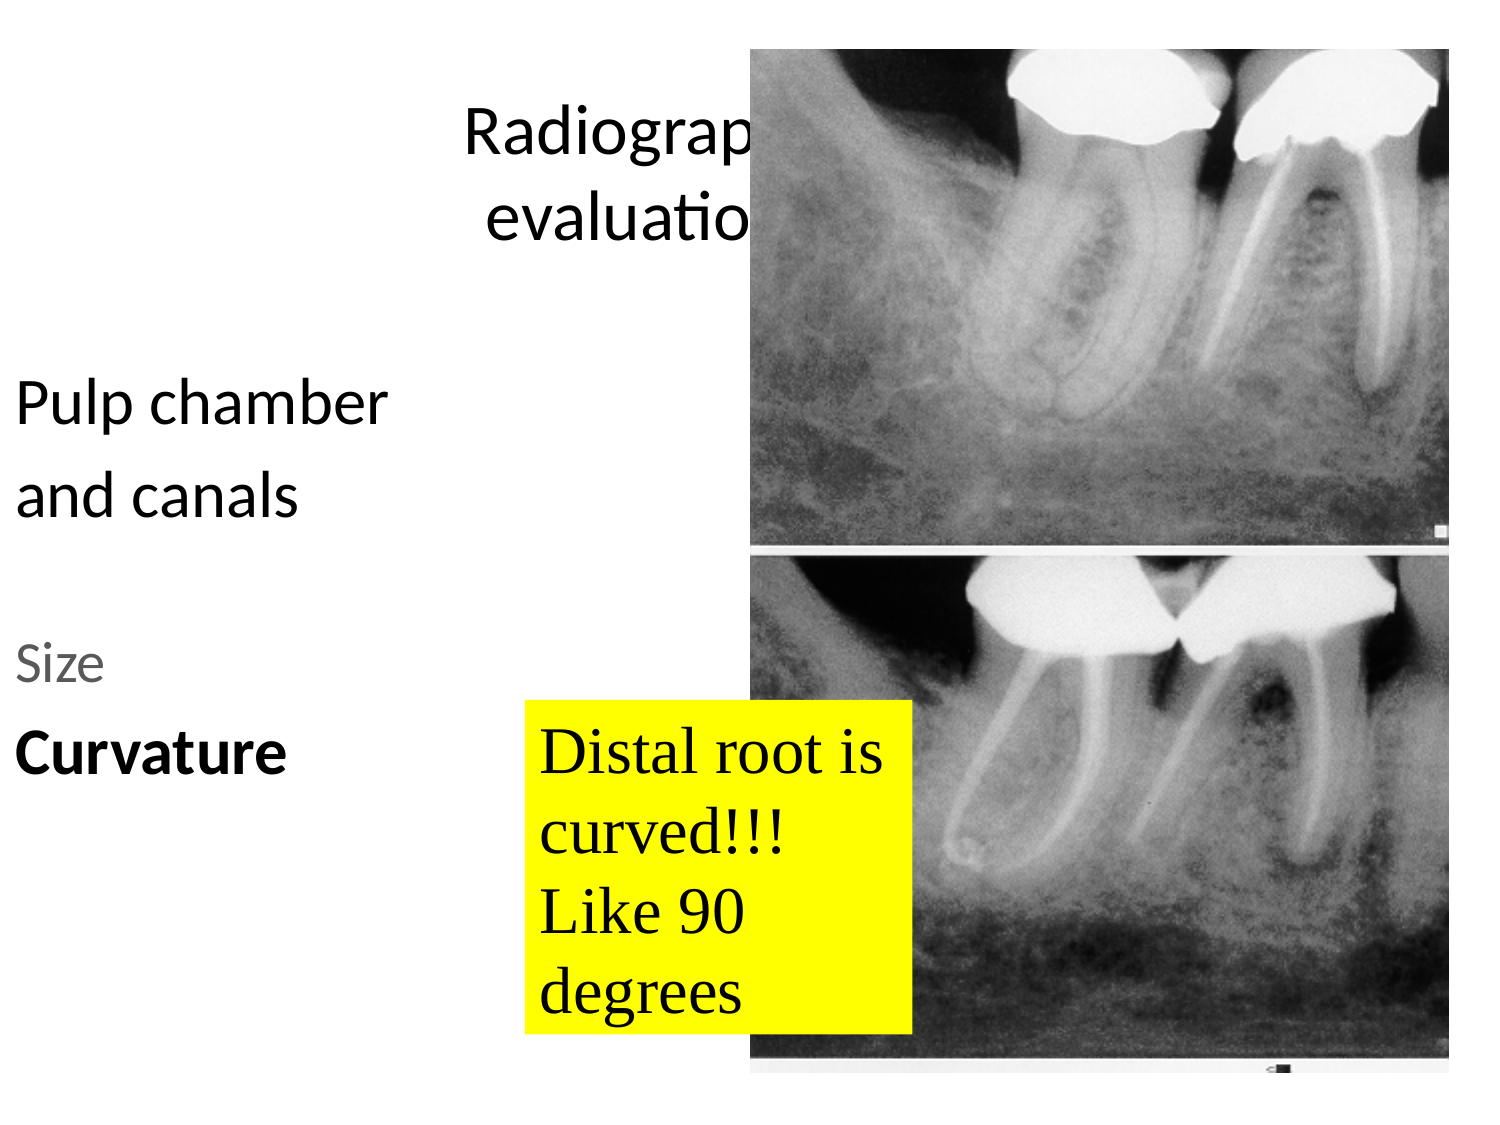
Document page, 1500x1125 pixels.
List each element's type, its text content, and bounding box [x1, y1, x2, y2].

list Pulp chamber and canals Size Curvature [0, 350, 744, 1025]
text_box Distal root is curved!!! Like 90 degrees [524, 699, 744, 1035]
title Radiograph evaluation [0, 75, 744, 263]
picture [749, 49, 1449, 1073]
